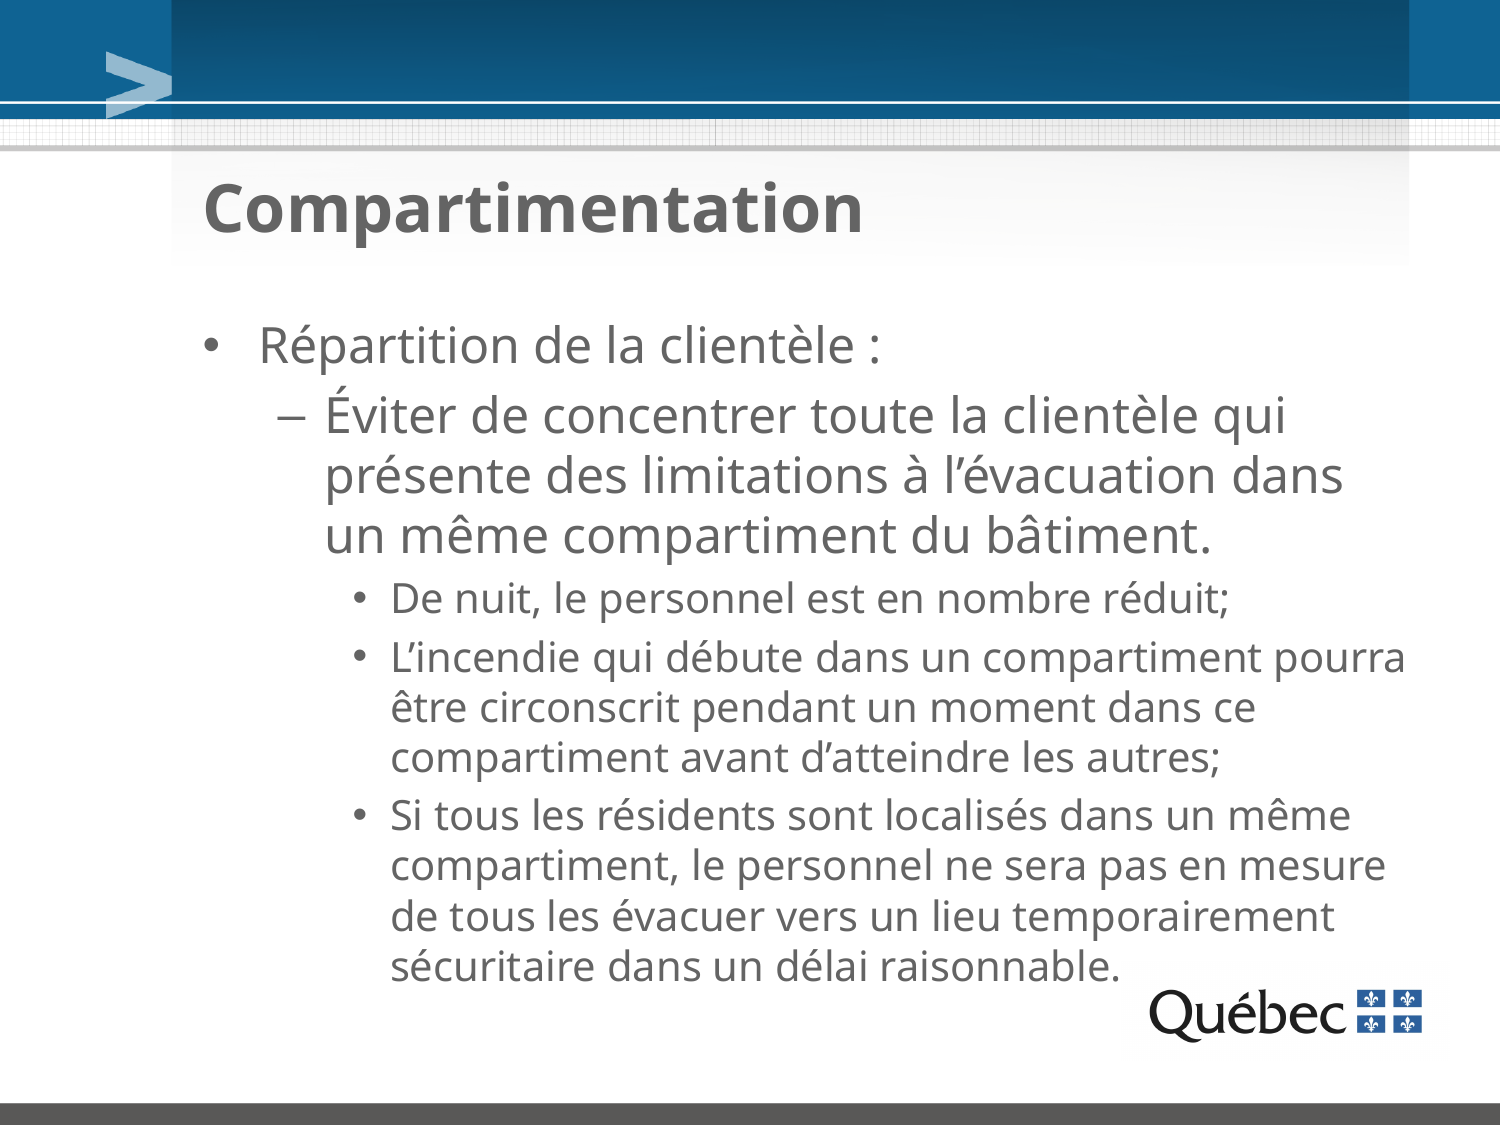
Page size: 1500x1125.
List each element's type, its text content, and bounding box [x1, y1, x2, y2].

picture [0, 0, 1500, 1125]
title Compartimentation [187, 148, 1425, 279]
list Répartition de la clientèle : Éviter de concentrer toute la clientèle qui présente des limitations à l’évacuation dans un même compartiment du bâtiment. De nuit, le personnel est en nombre réduit; L’incendie qui débute dans un compartiment pourra être circonscrit pendant un moment dans ce compartiment avant d’atteindre les autres; Si tous les résidents sont localisés dans un même compartiment, le personnel ne sera pas en mesure de tous les évacuer vers un lieu temporairement sécuritaire dans un délai raisonnable. [187, 306, 1425, 1005]
